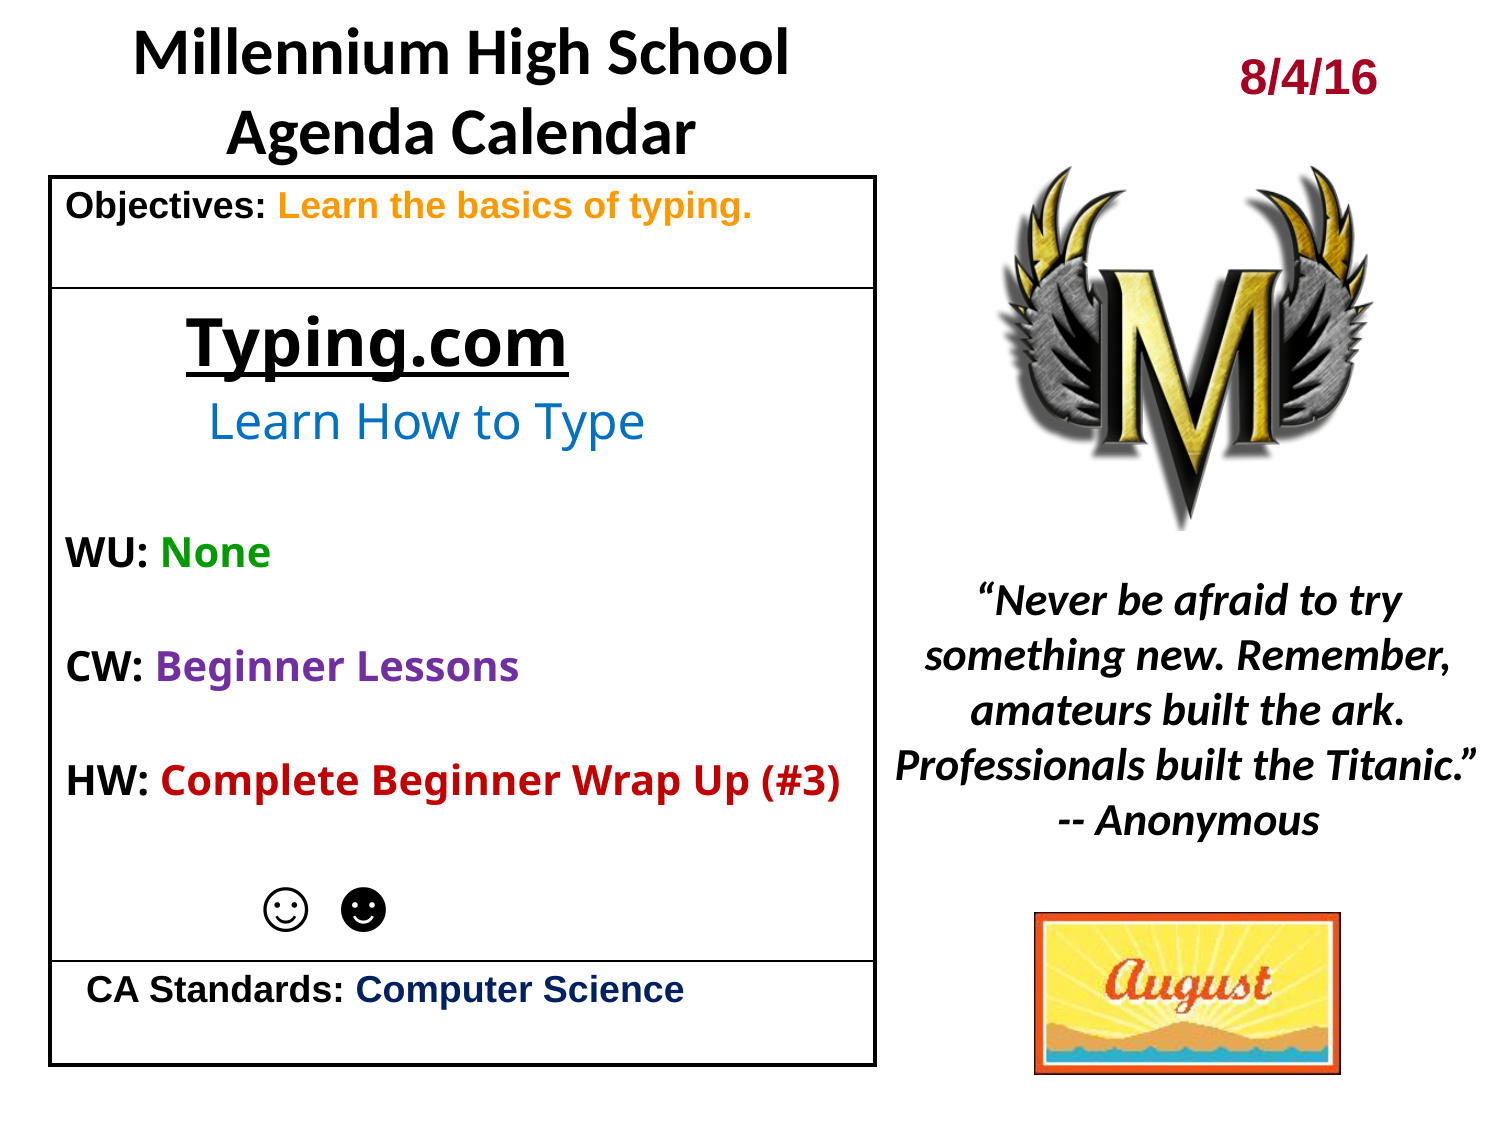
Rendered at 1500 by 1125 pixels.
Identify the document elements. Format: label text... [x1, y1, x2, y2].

text_box 8/4/16 [1224, 37, 1450, 113]
picture [849, 138, 1473, 531]
table_cell CA Standards: Computer Science [52, 962, 873, 1063]
table_cell Typing.com Learn How to Type WU: None CW: Beginner Lessons HW: Complete Beginner Wrap Up (#3) ☺☻ [52, 289, 873, 960]
text_box Millennium High School Agenda Calendar [49, 0, 875, 176]
table_header Objectives: Learn the basics of typing. [52, 179, 844, 287]
picture [1034, 912, 1342, 1076]
text_box “Never be afraid to try something new. Remember, amateurs built the ark. Professionals built the Titanic.” -- Anonymous [874, 562, 1500, 853]
